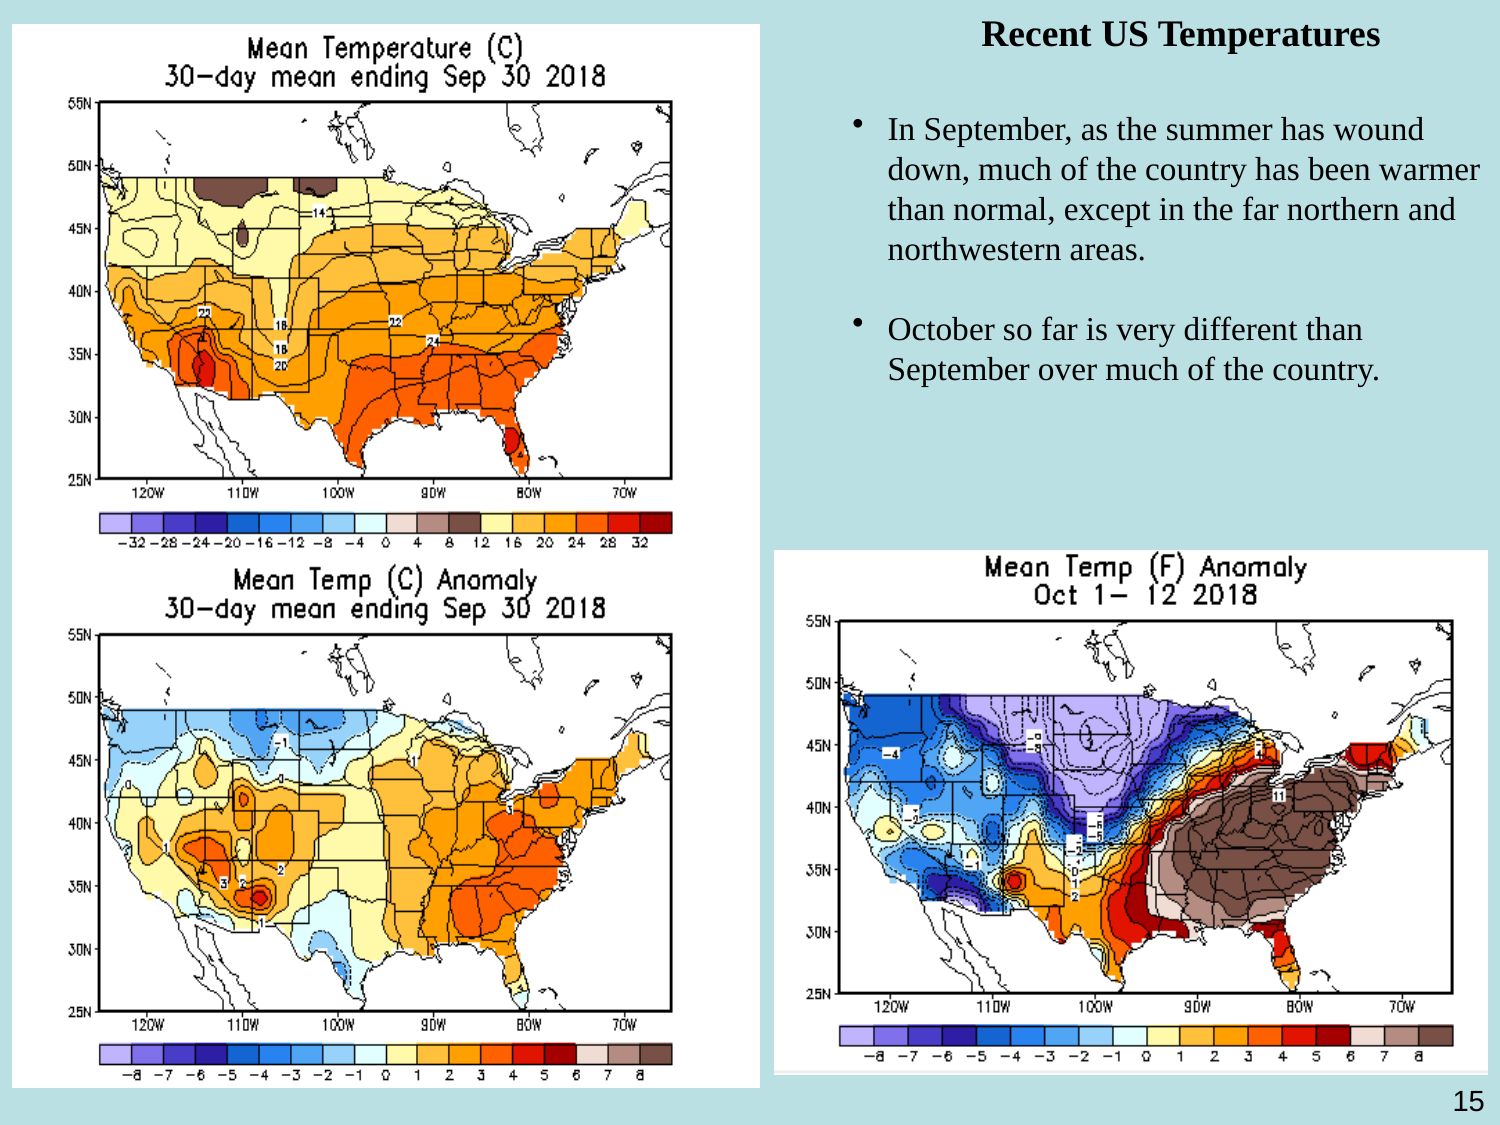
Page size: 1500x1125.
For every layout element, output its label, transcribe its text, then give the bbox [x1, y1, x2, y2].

picture [774, 550, 1488, 1076]
picture [12, 24, 761, 1088]
slide_number 15 [1437, 1074, 1500, 1121]
text_box Recent US Temperatures [924, 1, 1438, 62]
text_box In September, as the summer has wound down, much of the country has been warmer than normal, except in the far northern and northwestern areas. October so far is very different than September over much of the country. [837, 99, 1500, 395]
